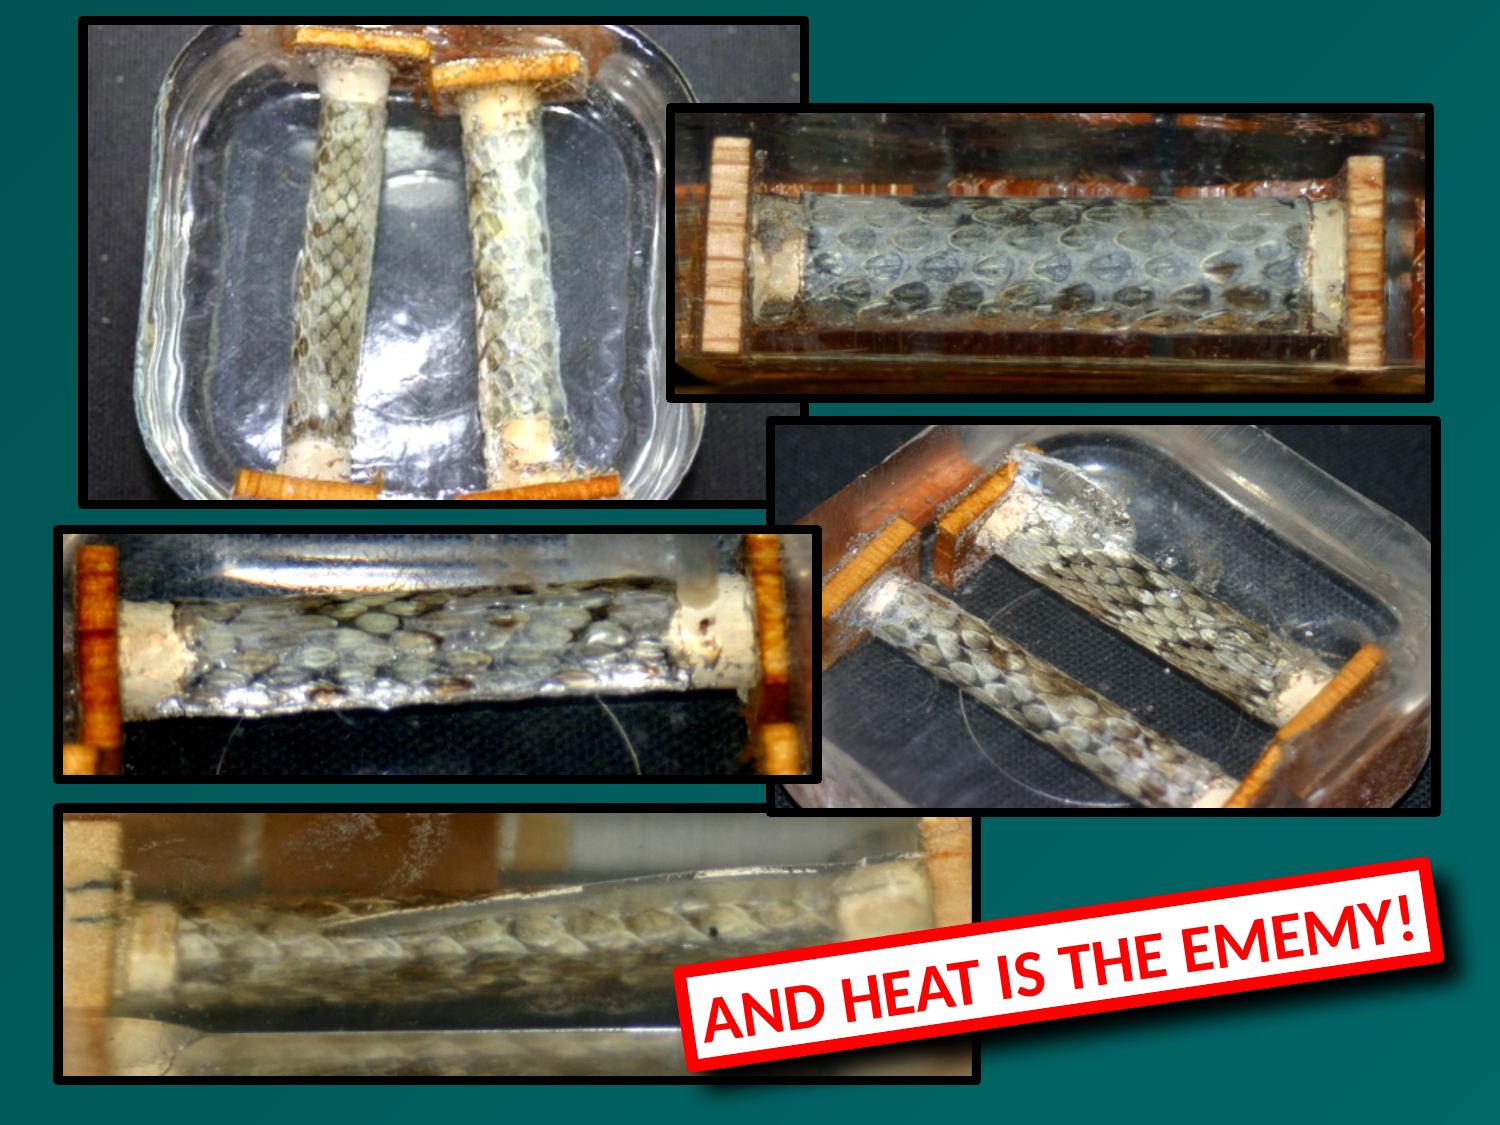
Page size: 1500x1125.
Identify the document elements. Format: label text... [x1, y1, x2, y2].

picture [62, 812, 972, 1077]
text_box AND HEAT is the ememy! [976, 863, 1438, 1025]
picture [62, 24, 1432, 809]
